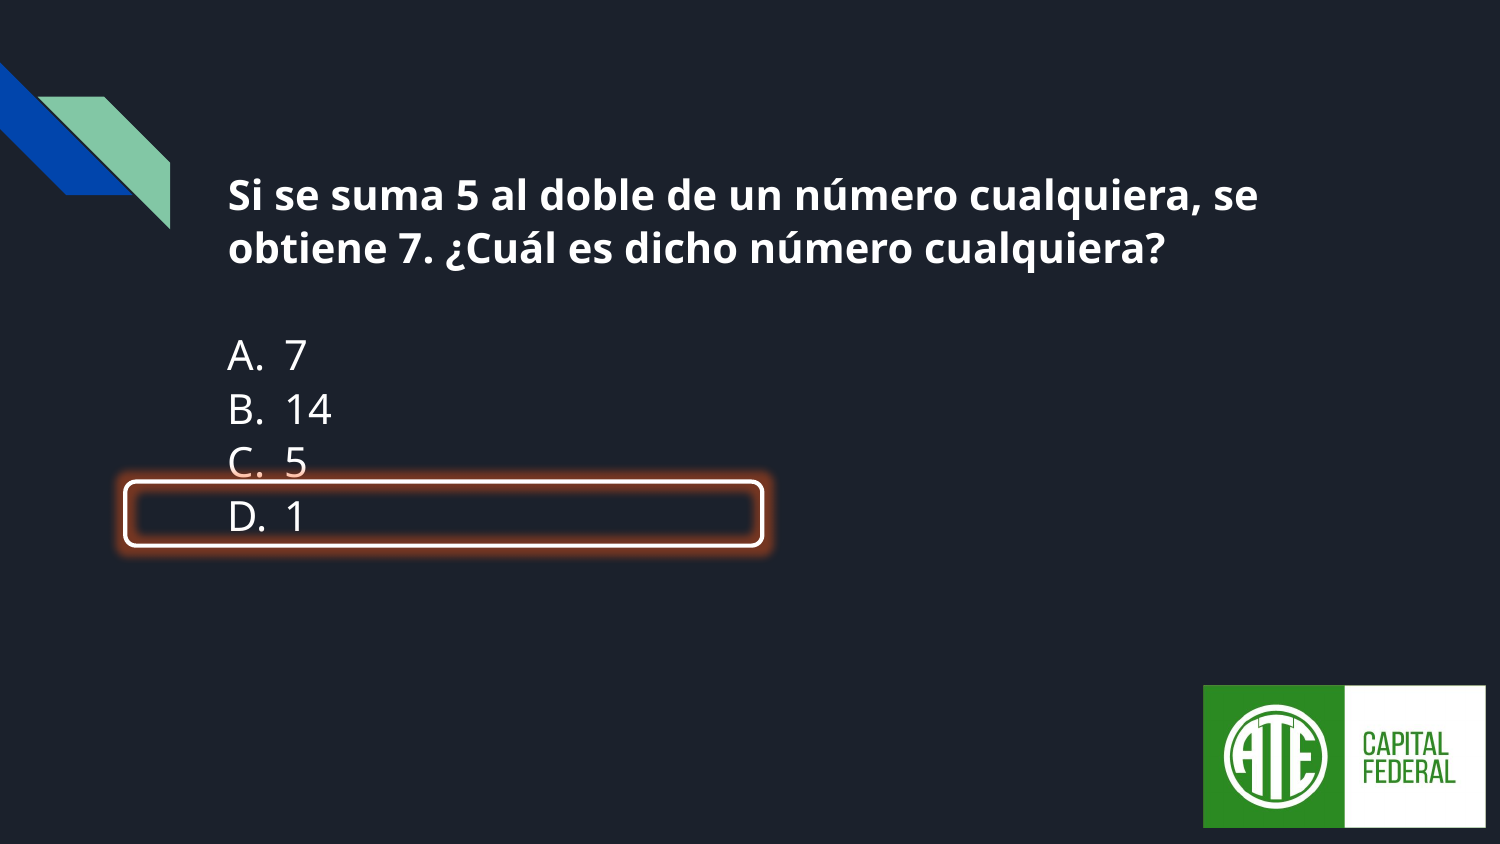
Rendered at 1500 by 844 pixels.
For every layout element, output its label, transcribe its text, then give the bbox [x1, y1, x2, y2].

picture [1203, 685, 1487, 828]
list Si se suma 5 al doble de un número cualquiera, se obtiene 7. ¿Cuál es dicho número cualquiera? 7 14 5 1 [212, 150, 1368, 735]
text_box [123, 479, 765, 548]
